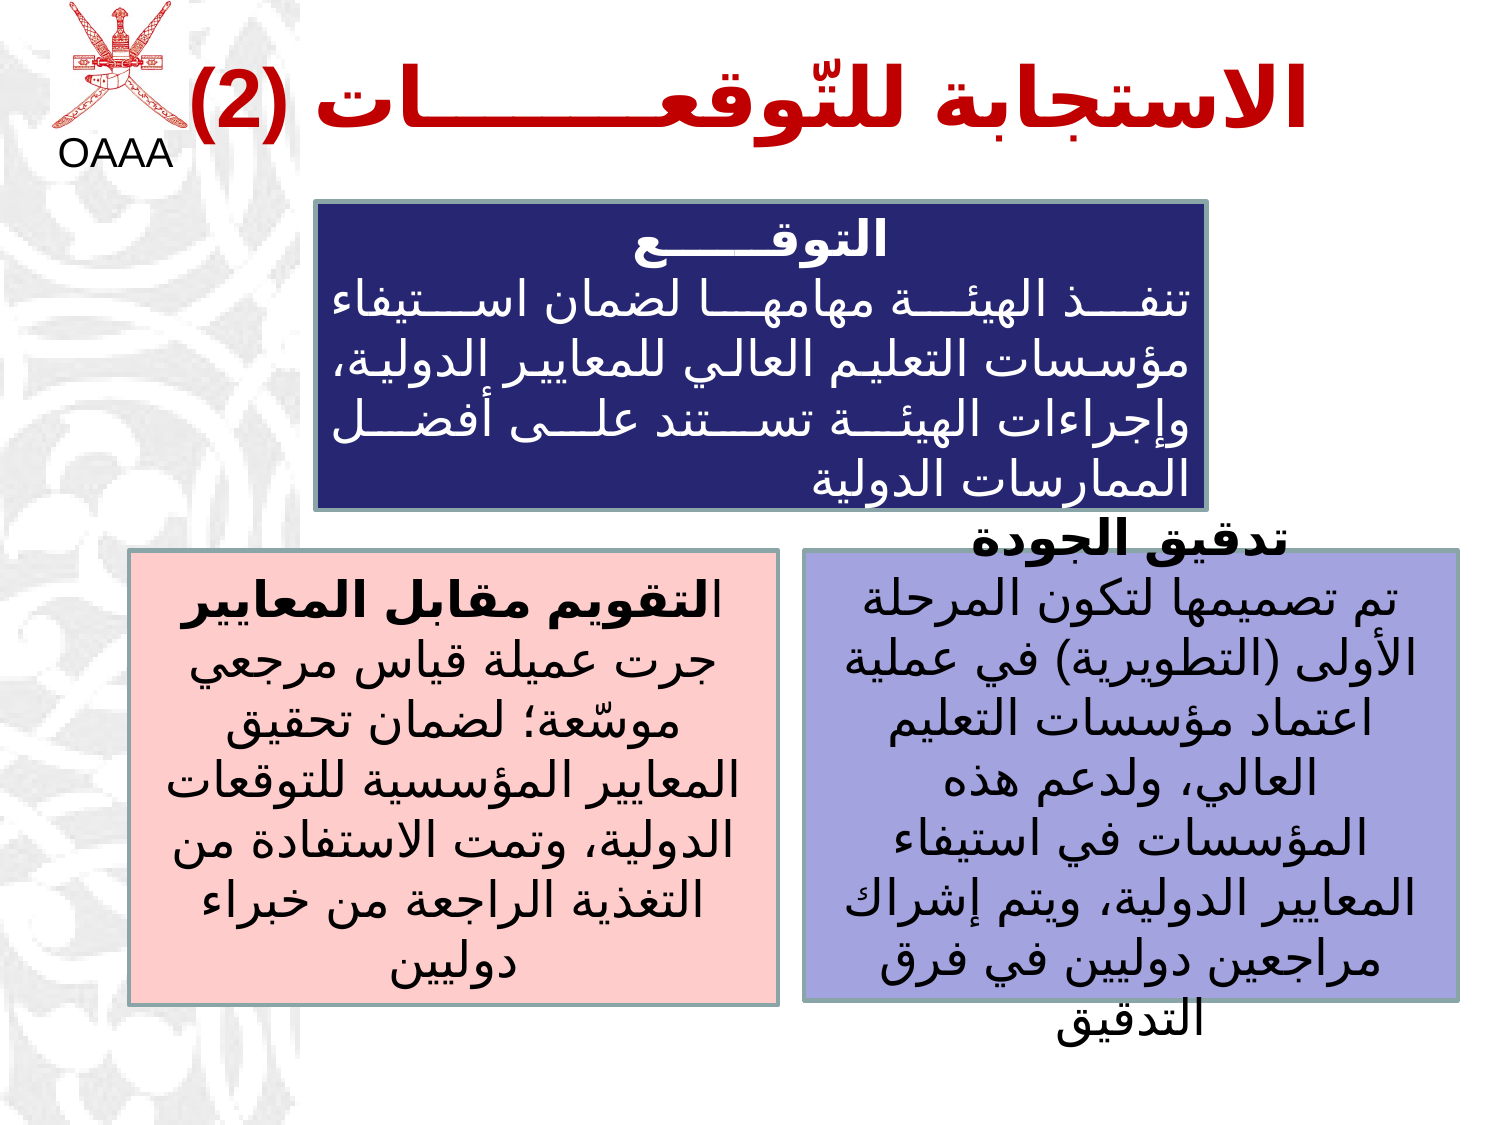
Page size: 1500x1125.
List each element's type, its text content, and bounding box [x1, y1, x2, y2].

text_box تدقيق الجودة تم تصميمها لتكون المرحلة الأولى (التطويرية) في عملية اعتماد مؤسسات التعليم العالي، ولدعم هذه المؤسسات في استيفاء المعايير الدولية، ويتم إشراك مراجعين دوليين في فرق التدقيق [802, 548, 1460, 1003]
text_box التقويم مقابل المعايير جرت عميلة قياس مرجعي موسّعة؛ لضمان تحقيق المعايير المؤسسية للتوقعات الدولية، وتمت الاستفادة من التغذية الراجعة من خبراء دوليين [304, 548, 780, 1007]
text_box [42, 0, 223, 184]
picture [0, 0, 301, 1125]
text_box التوقــــــع تنفذ الهيئة مهامها لضمان استيفاء مؤسسات التعليم العالي للمعايير الدولية، وإجراءات الهيئة تستند على أفضل الممارسات الدولية [313, 199, 1209, 512]
title الاستجابة للتّوقعــــــــات (2) [301, 0, 1426, 188]
list [304, 188, 1476, 1063]
